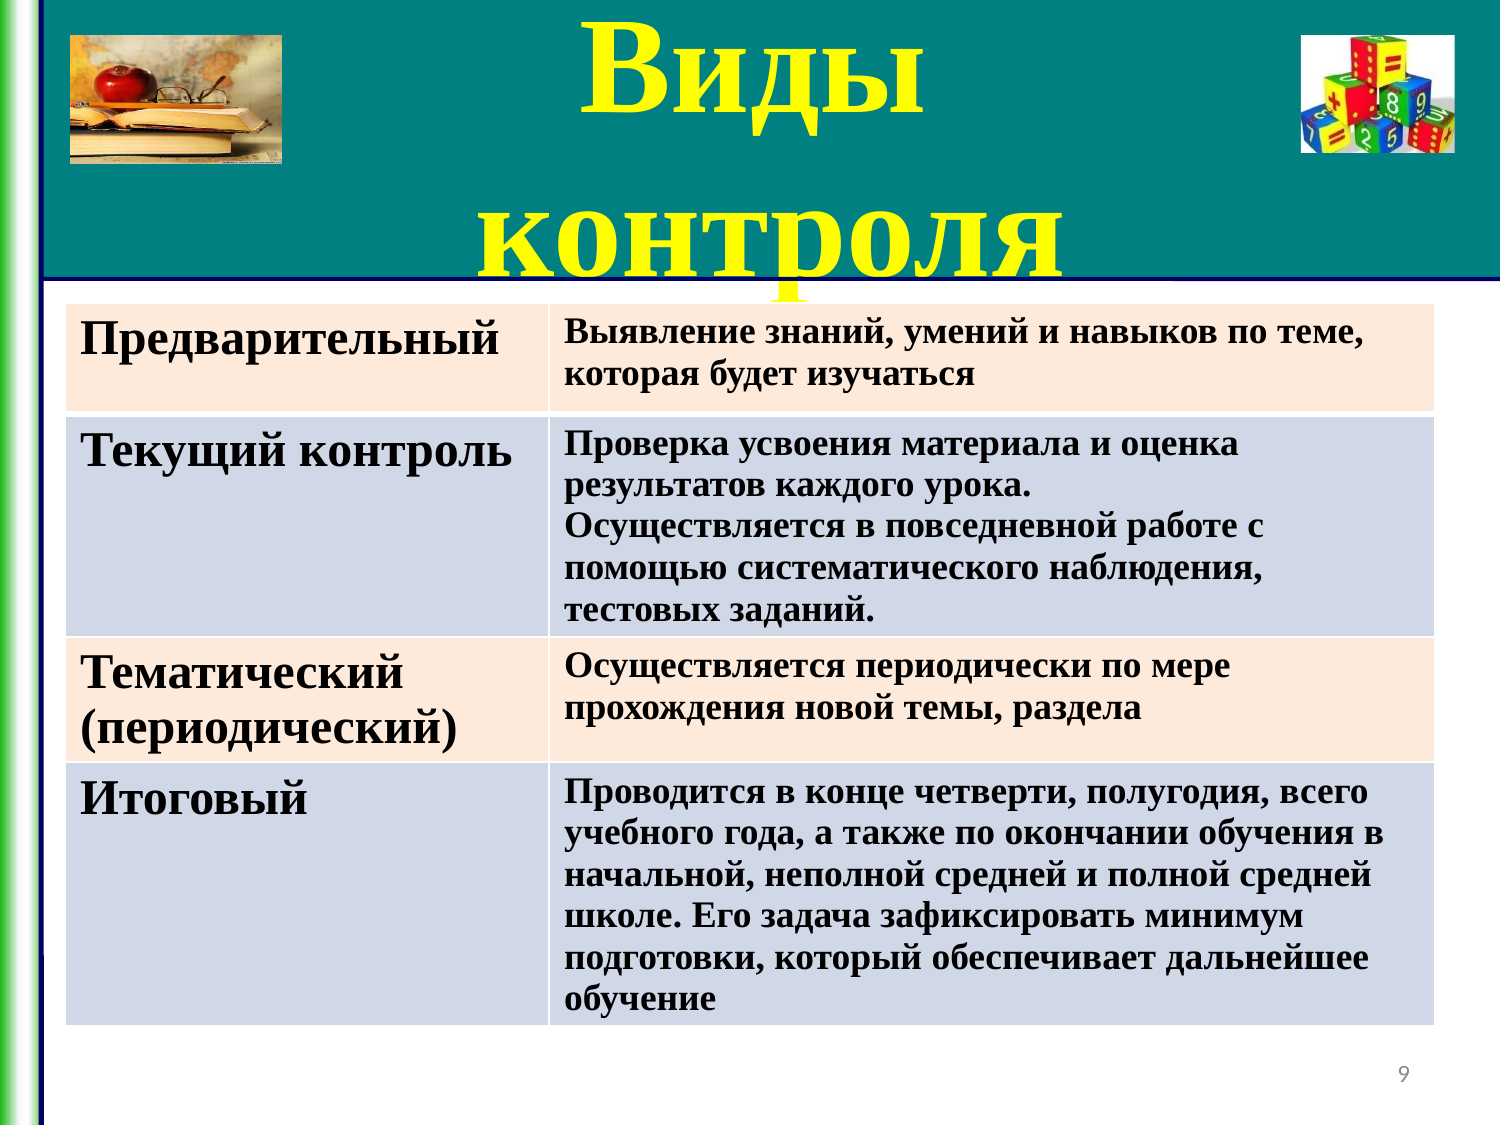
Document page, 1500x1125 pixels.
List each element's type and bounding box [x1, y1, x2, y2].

text_box [0, 0, 1500, 1125]
picture [1300, 34, 1455, 153]
picture [70, 34, 282, 165]
